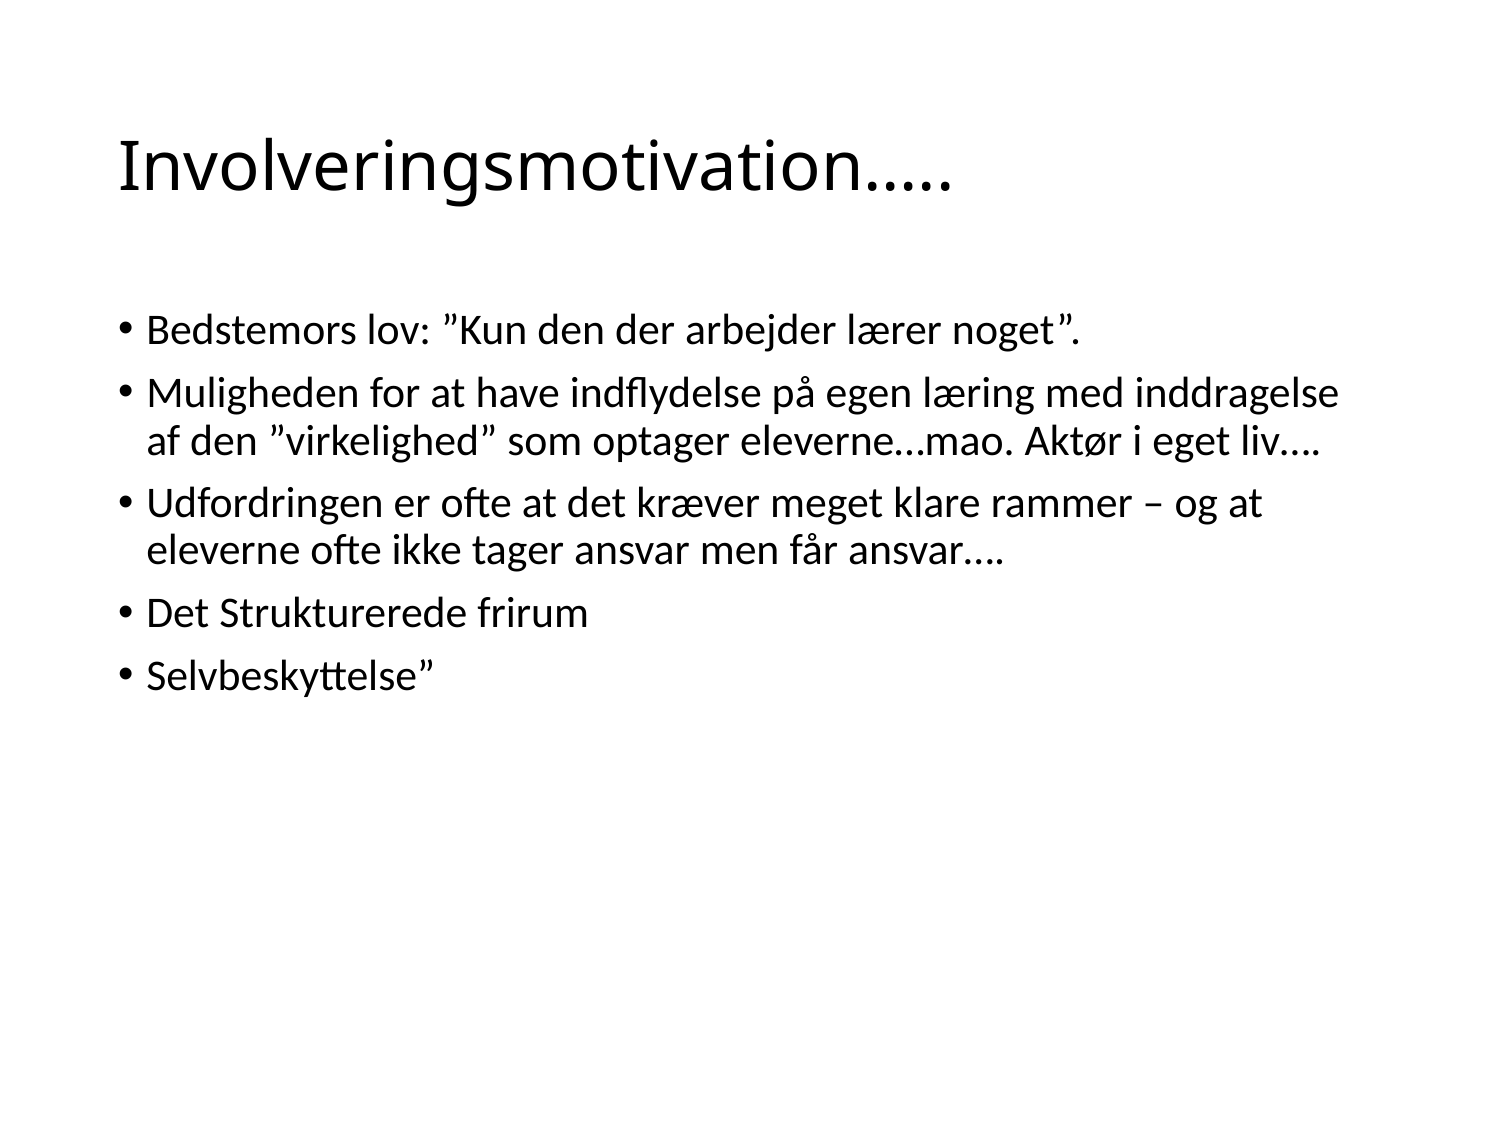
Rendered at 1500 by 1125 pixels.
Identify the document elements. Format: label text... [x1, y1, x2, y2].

list Bedstemors lov: ”Kun den der arbejder lærer noget”. Muligheden for at have indflydelse på egen læring med inddragelse af den ”virkelighed” som optager eleverne…mao. Aktør i eget liv…. Udfordringen er ofte at det kræver meget klare rammer – og at eleverne ofte ikke tager ansvar men får ansvar…. Det Strukturerede frirum Selvbeskyttelse” [103, 299, 1397, 1014]
title Involveringsmotivation….. [103, 59, 1397, 278]
